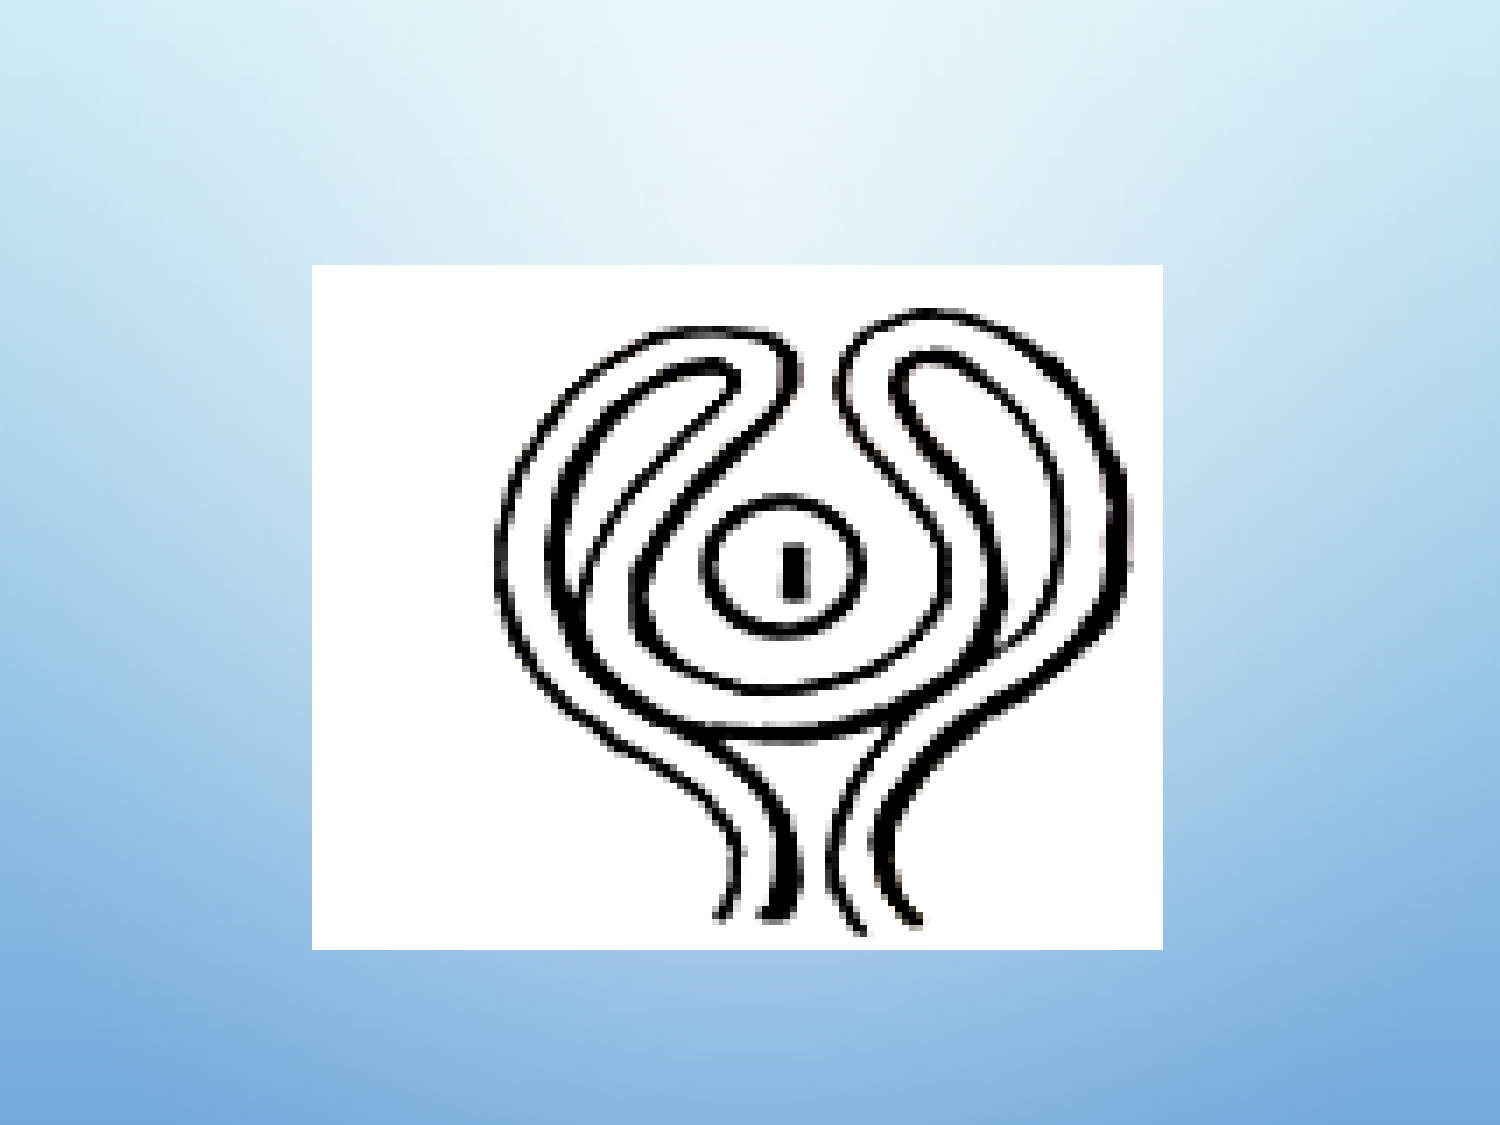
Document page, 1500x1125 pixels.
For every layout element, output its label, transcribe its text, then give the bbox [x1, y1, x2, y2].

text_box Ví dụ: Để phát 01 chữ “TRAIJ”, ta đánh từ ký tự T chuyển sang R, A, I, J rồi bắt cờ phía trước [0, 0, 1500, 395]
picture [312, 265, 1163, 951]
